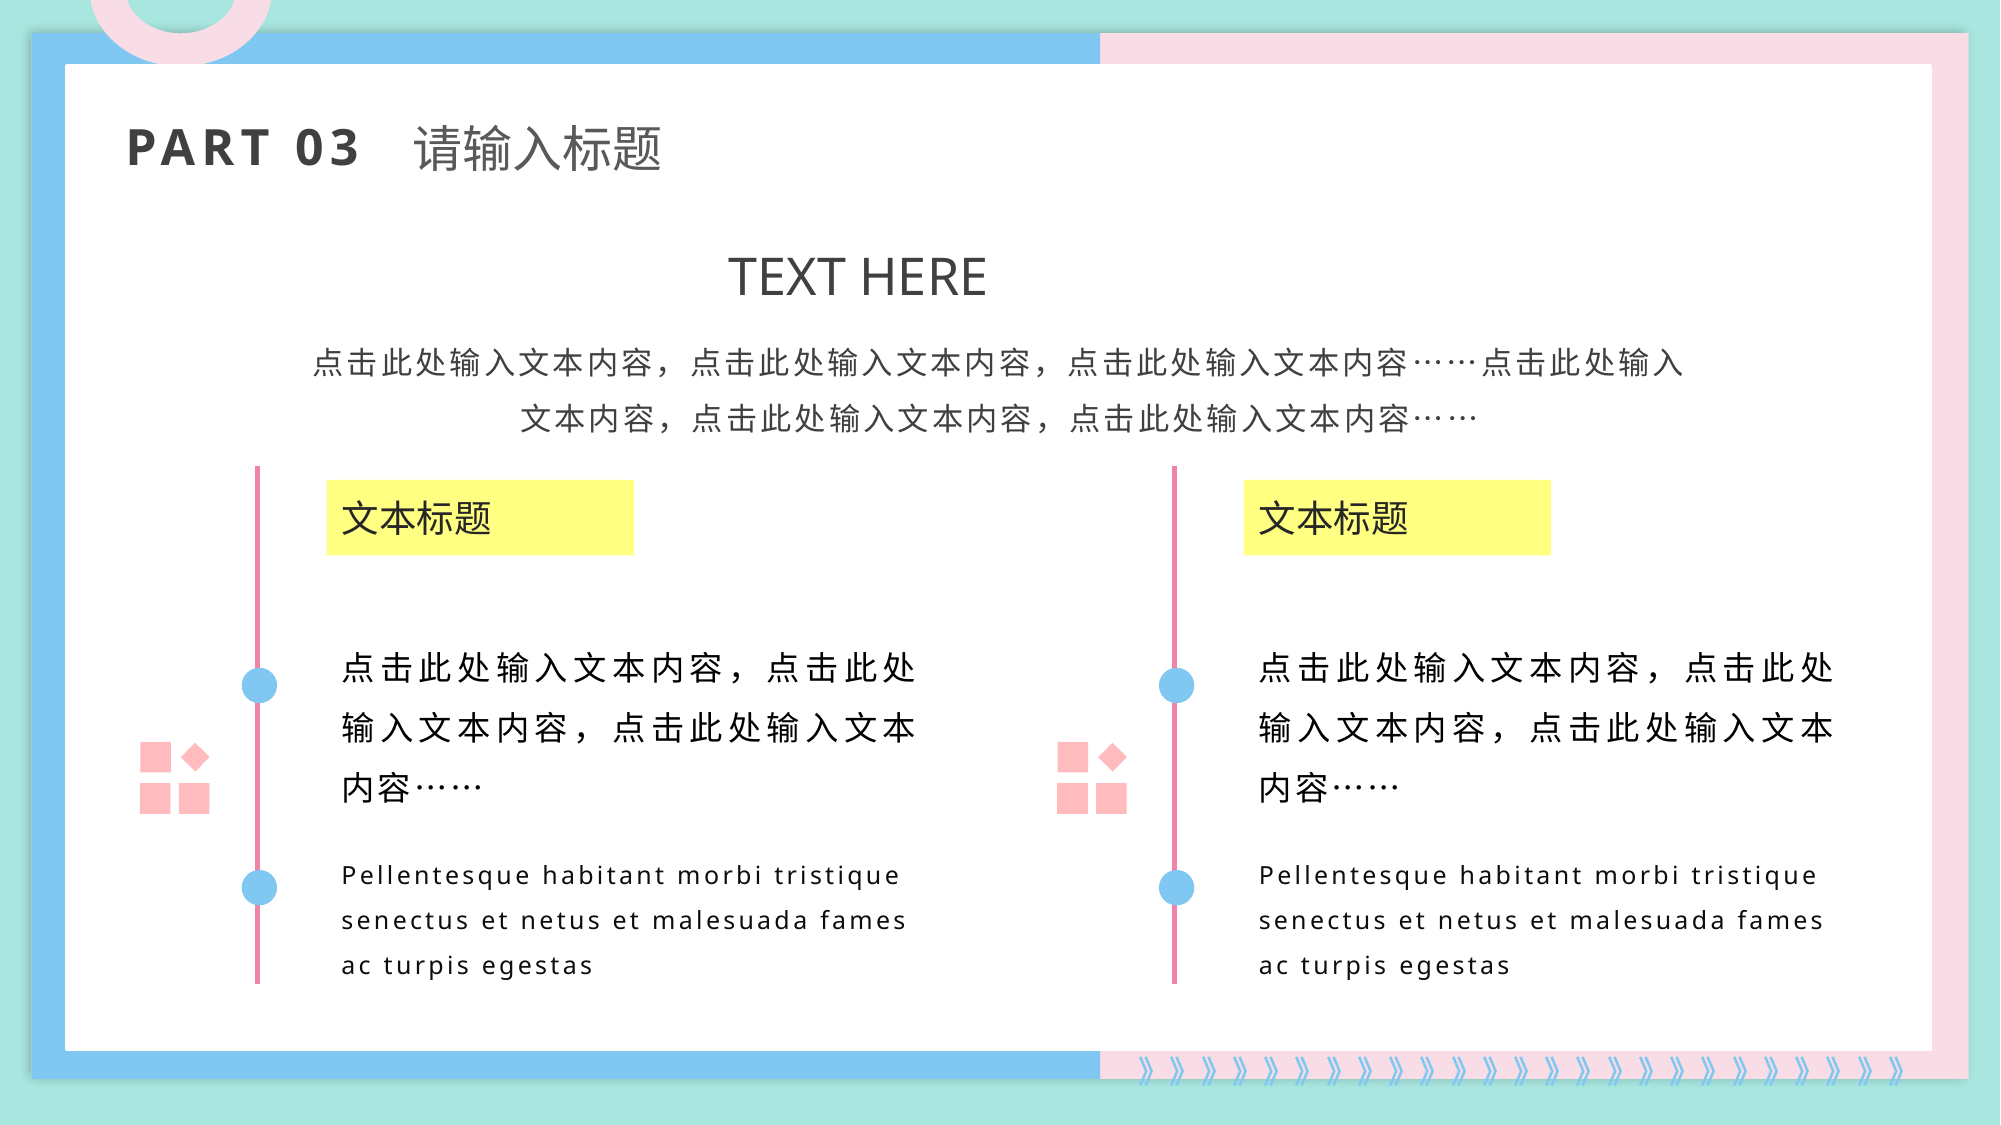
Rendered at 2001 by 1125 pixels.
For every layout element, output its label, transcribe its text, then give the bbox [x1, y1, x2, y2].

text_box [326, 479, 941, 984]
text_box 点击此处输入文本内容，点击此处输入文本内容，点击此处输入文本内容……点击此处输入文本内容，点击此处输入文本内容，点击此处输入文本内容…… [285, 317, 1715, 434]
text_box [1243, 479, 1858, 984]
text_box TEXT HERE [713, 235, 1247, 314]
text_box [139, 465, 278, 984]
text_box PART 03 [114, 109, 398, 181]
text_box 请输入标题 [397, 110, 802, 185]
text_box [1056, 465, 1195, 984]
